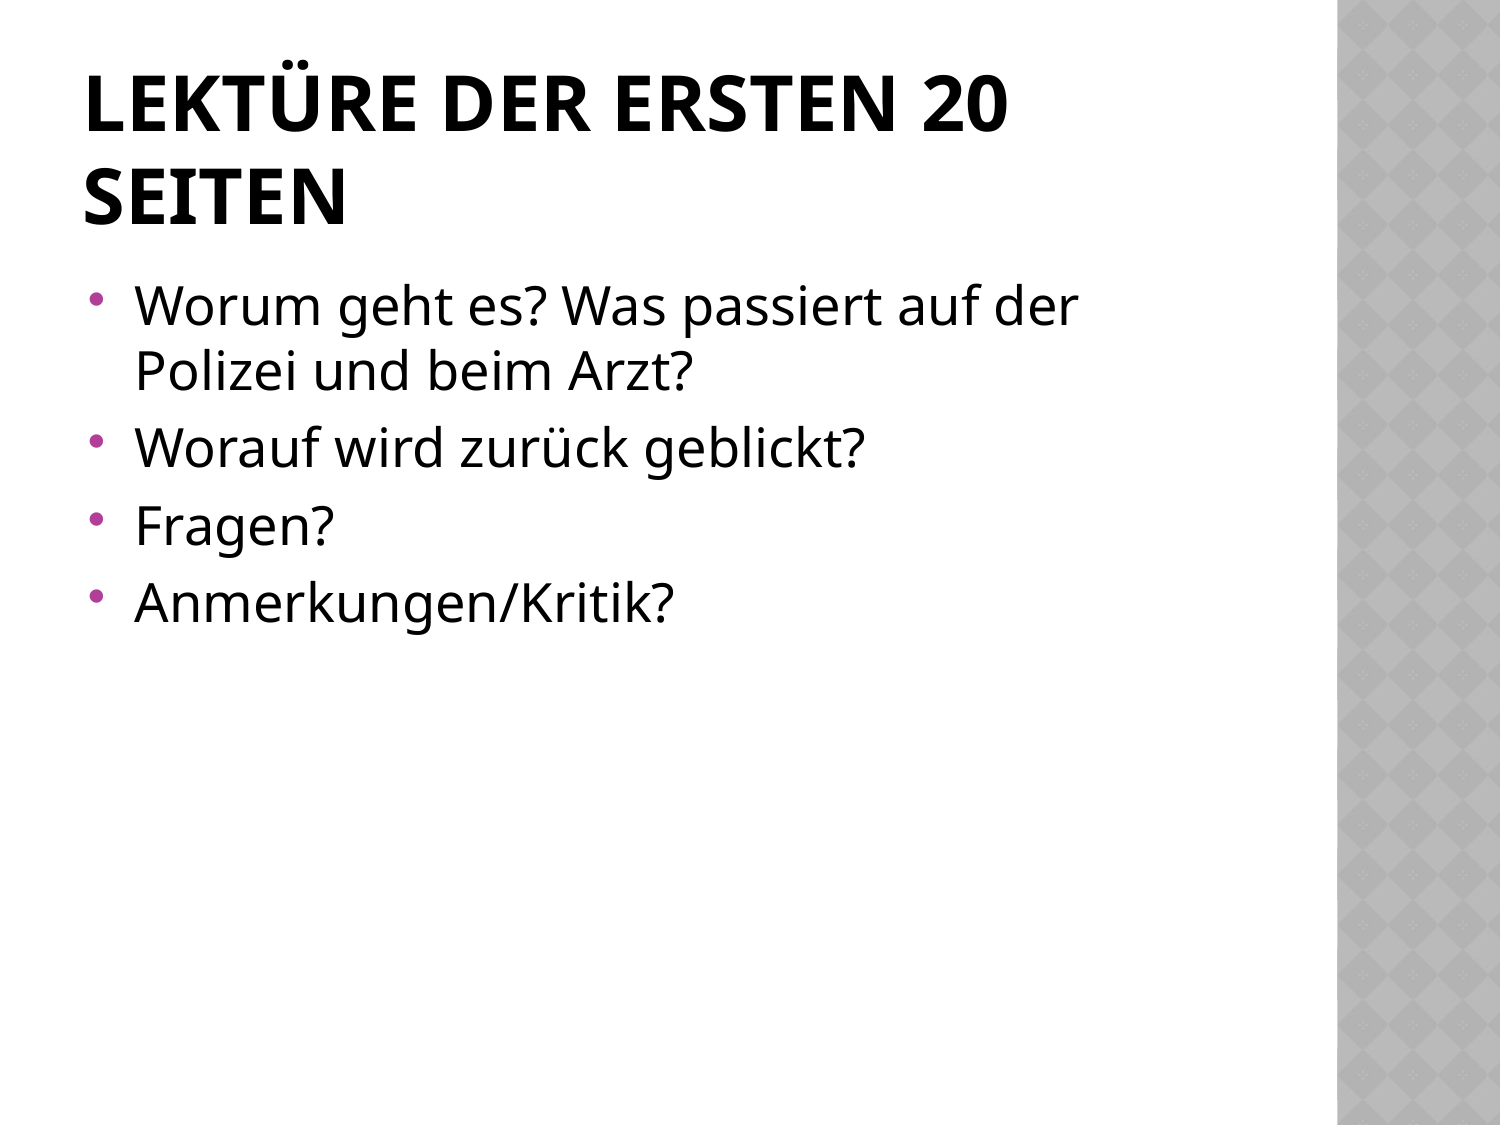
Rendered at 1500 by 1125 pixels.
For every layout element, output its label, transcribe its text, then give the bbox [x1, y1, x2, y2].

list Worum geht es? Was passiert auf der Polizei und beim Arzt? Worauf wird zurück geblickt? Fragen? Anmerkungen/Kritik? [75, 264, 1263, 1059]
title Lektüre der ersten 20 Seiten [75, 52, 1263, 240]
